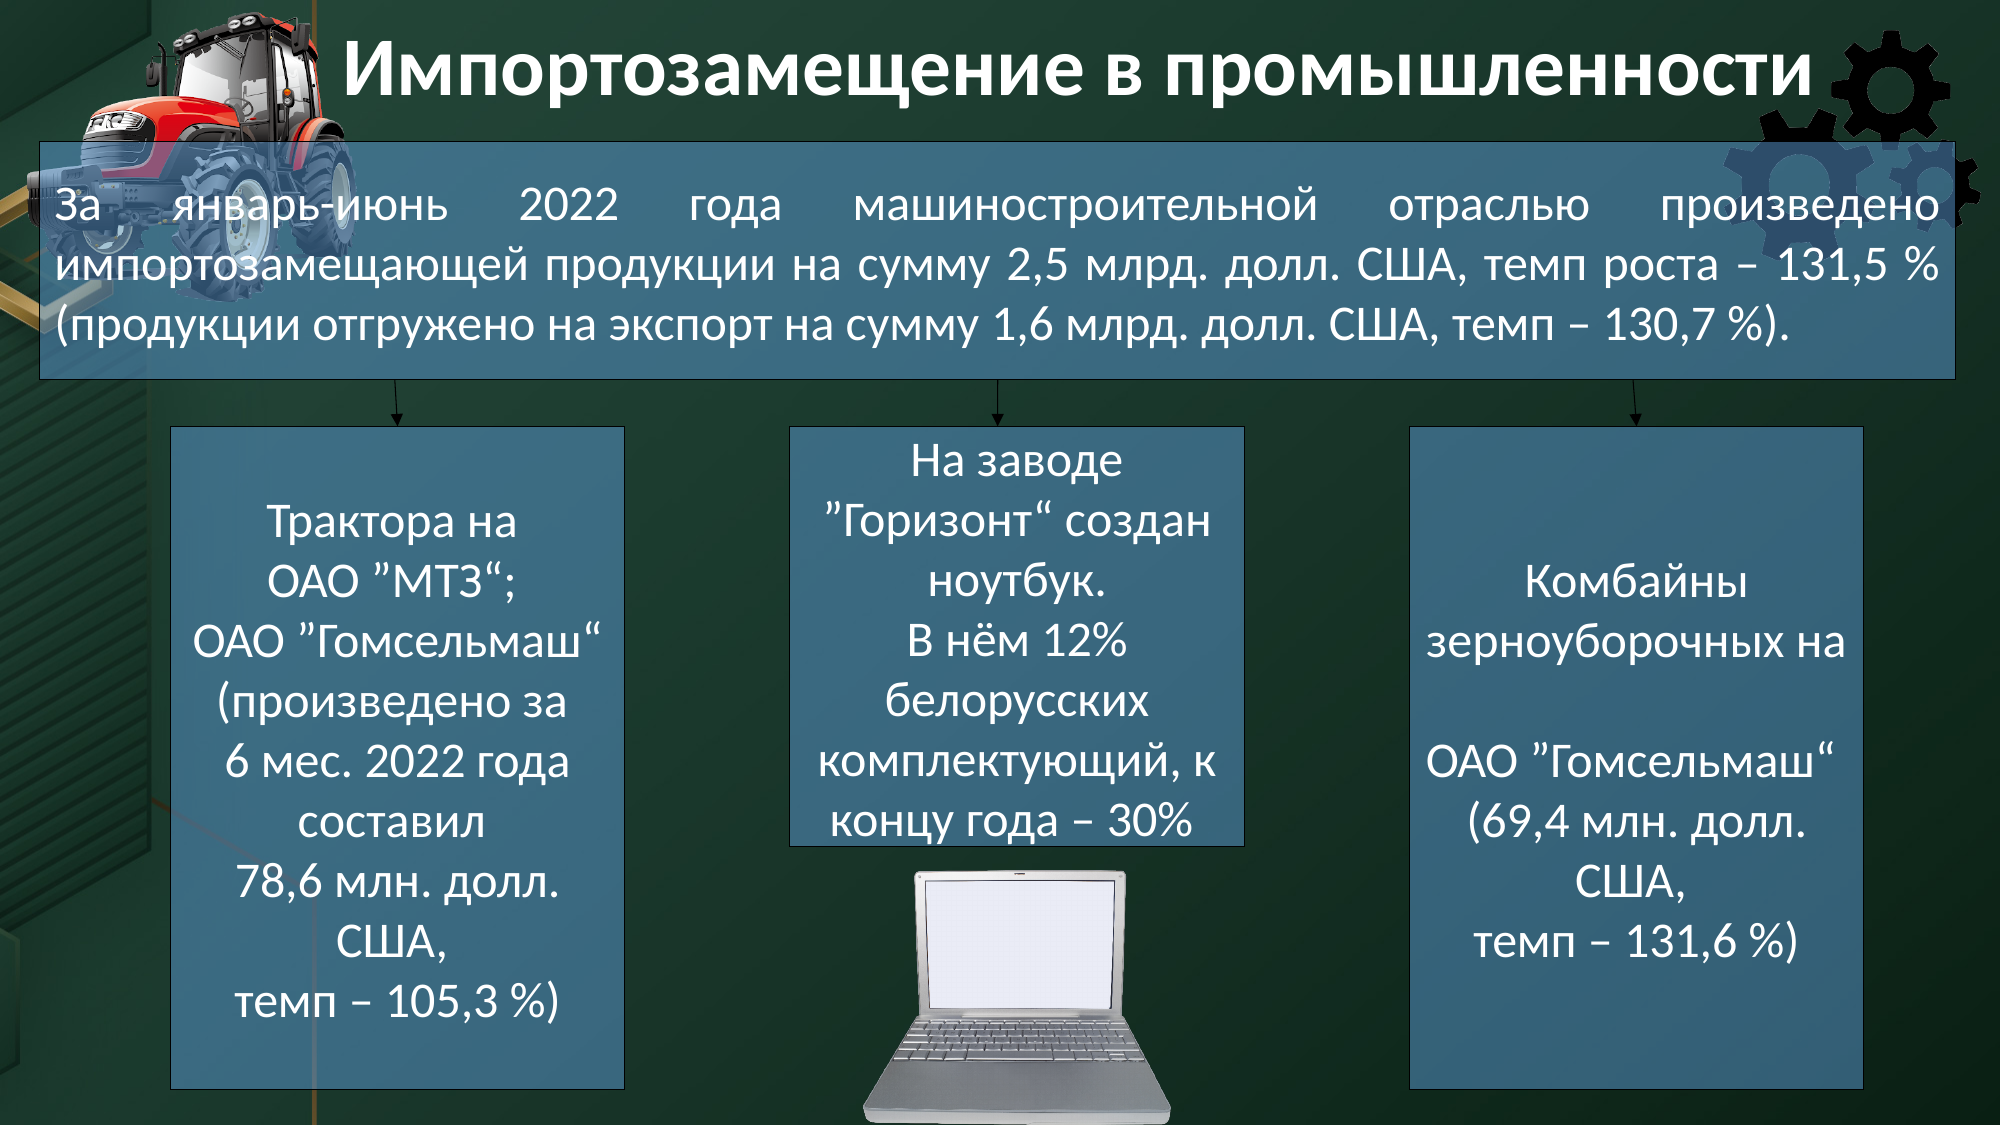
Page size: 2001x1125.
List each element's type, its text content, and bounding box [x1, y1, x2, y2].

text_box За январь-июнь 2022 года машиностроительной отраслью произведено импортозамещающей продукции на сумму 2,5 млрд. долл. США, темп роста – 131,5 % (продукции отгружено на экспорт на сумму 1,6 млрд. долл. США, темп – 130,7 %). [39, 141, 1956, 380]
picture [0, 0, 2000, 1125]
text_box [394, 379, 398, 427]
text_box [1632, 379, 1637, 427]
text_box Импортозамещение в промышленности [79, 0, 2000, 177]
text_box На заводе ”Горизонт“ создан ноутбук. В нём 12% белорусских комплектующий, к концу года – 30% [789, 426, 1245, 847]
text_box Комбайны зерноуборочных на ОАО ”Гомсельмаш“ (69,4 млн. долл. США, темп – 131,6 %) [1409, 426, 1864, 1090]
text_box Трактора на ОАО ”МТЗ“; ОАО ”Гомсельмаш“ (произведено за 6 мес. 2022 года составил 78,6 млн. долл. США, темп – 105,3 %) [170, 426, 625, 1090]
